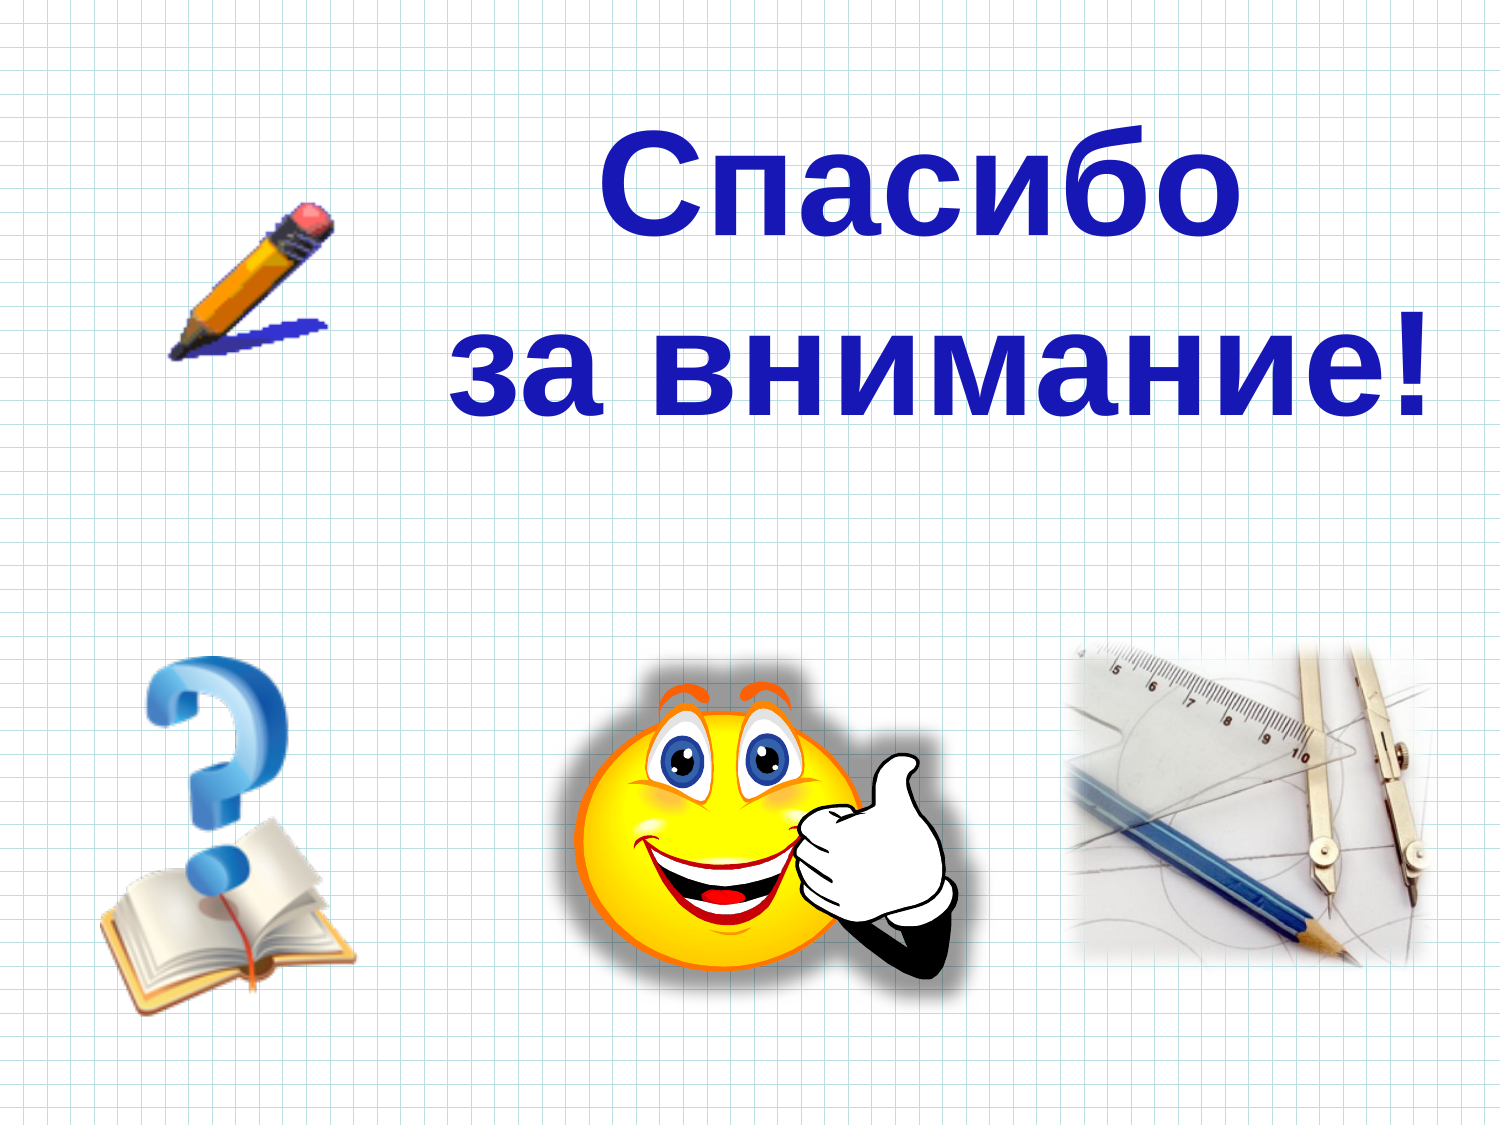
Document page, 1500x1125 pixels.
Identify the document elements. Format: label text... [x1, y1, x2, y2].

text_box Спасибо за внимание! [431, 78, 1455, 454]
picture [572, 680, 960, 981]
picture [159, 148, 444, 410]
picture [1056, 635, 1439, 977]
picture [100, 656, 359, 1019]
